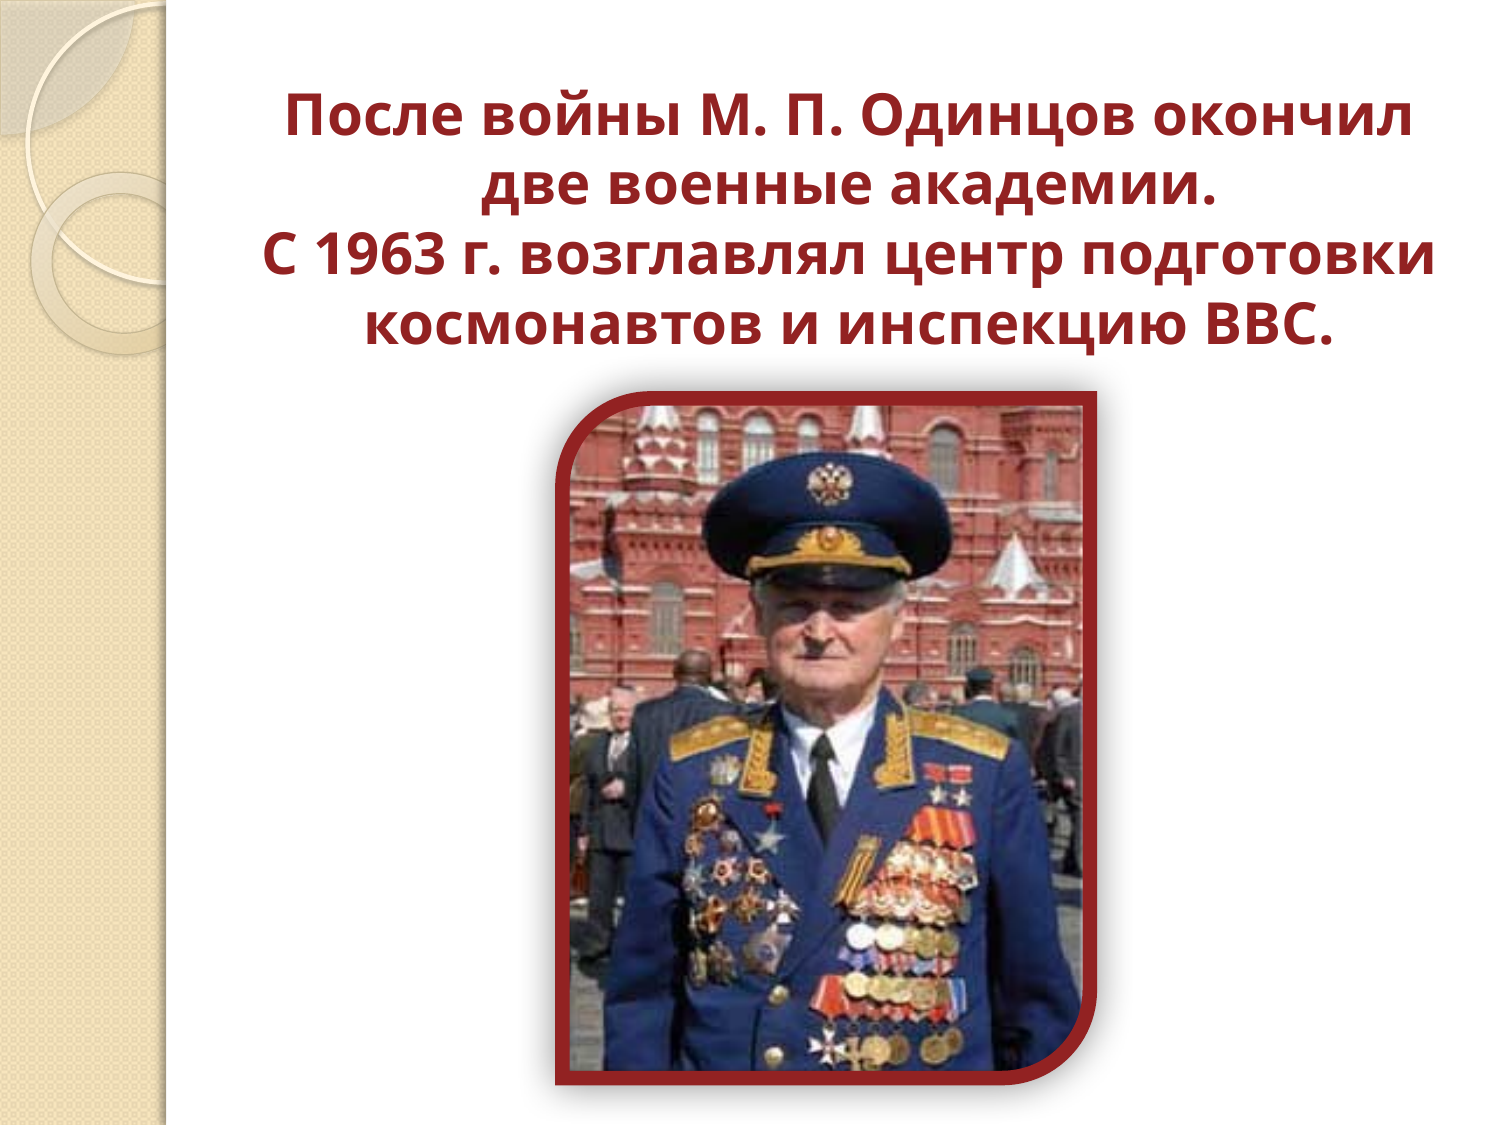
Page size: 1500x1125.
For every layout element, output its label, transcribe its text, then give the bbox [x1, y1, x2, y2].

picture [562, 398, 1091, 1079]
title После войны М. П. Одинцов окончил две военные академии. С 1963 г. возглавлял центр подготовки космонавтов и инспекцию ВВС. [235, 45, 1466, 528]
